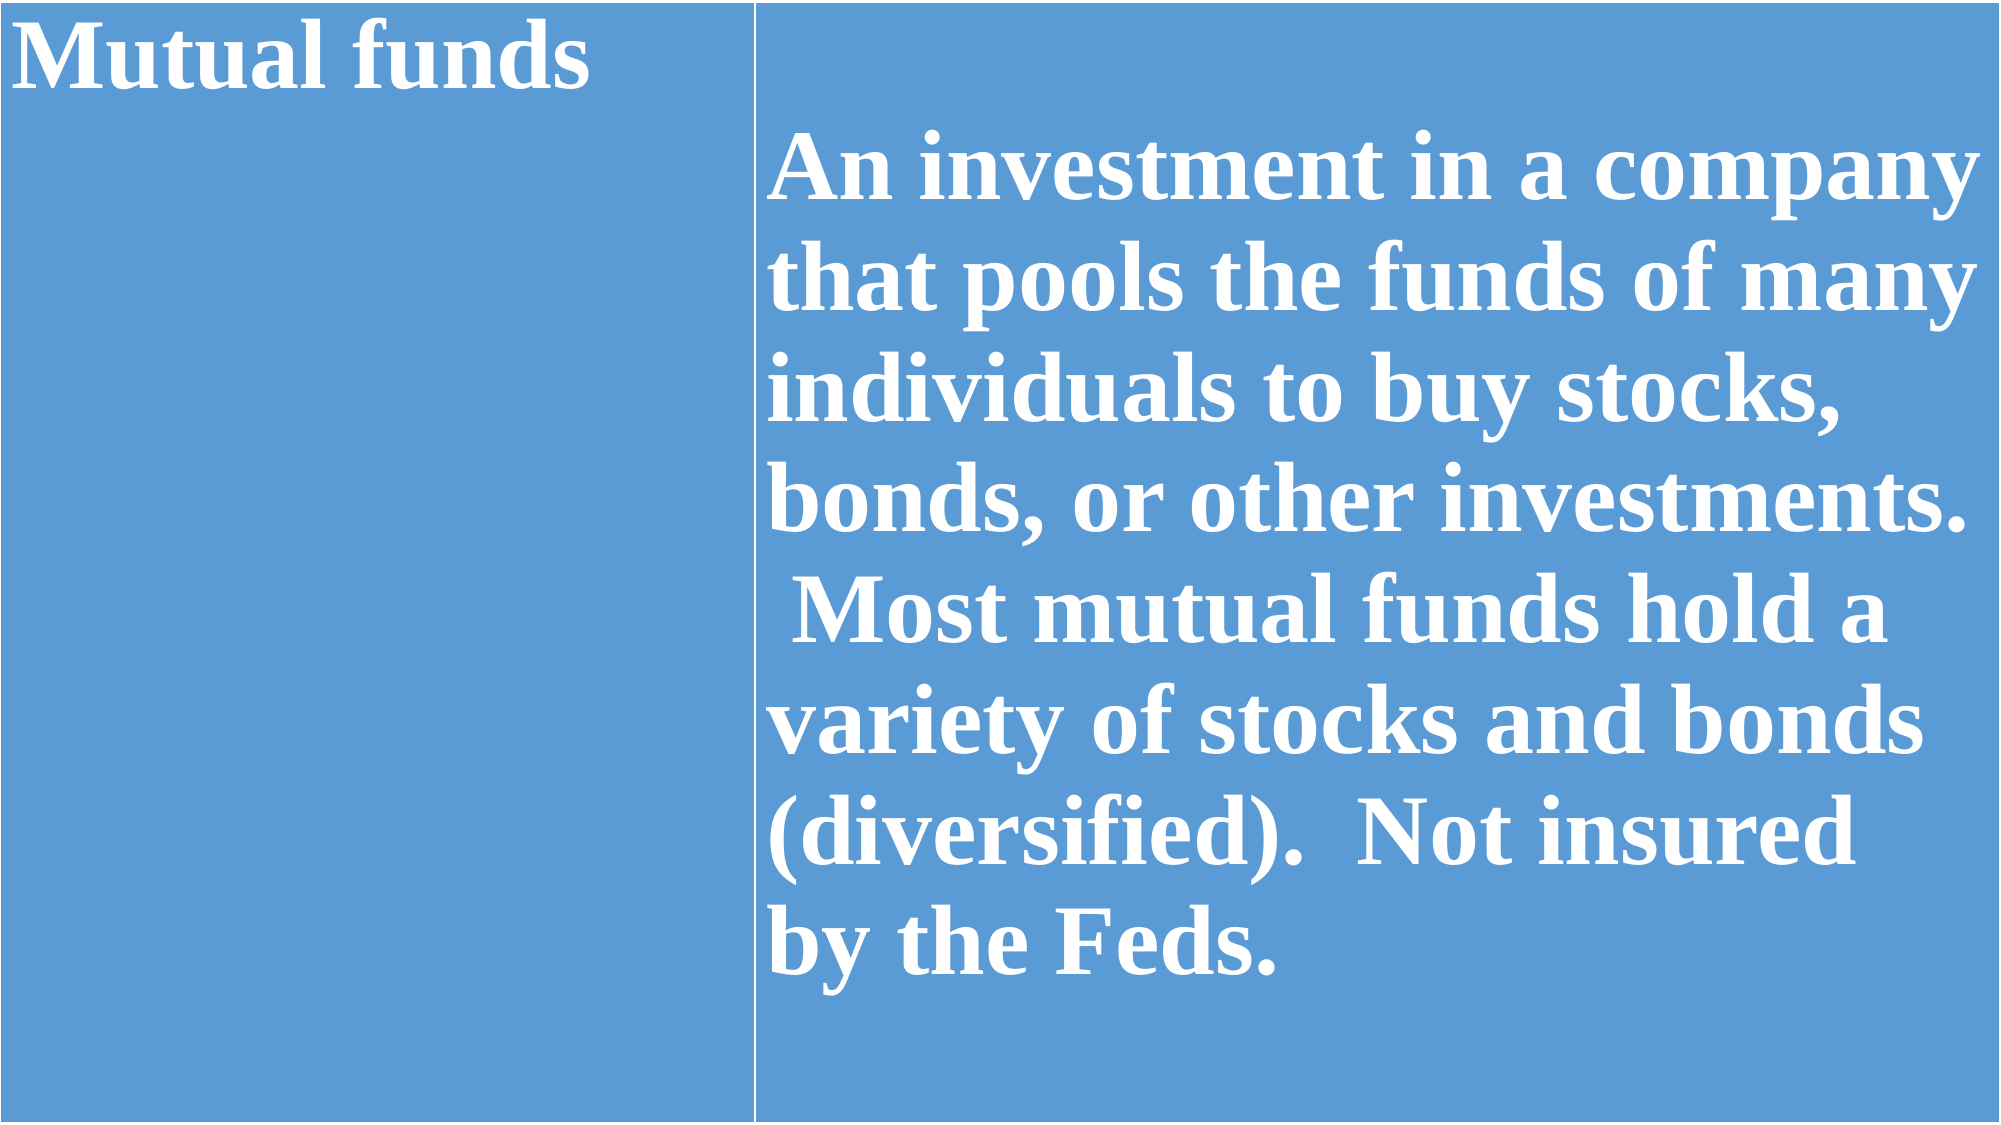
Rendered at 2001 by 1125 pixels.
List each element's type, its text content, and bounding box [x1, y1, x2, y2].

table_header An investment in a company that pools the funds of many individuals to buy stocks, bonds, or other investments. Most mutual funds hold a variety of stocks and bonds (diversified). Not insured by the Feds. [756, 3, 1999, 1122]
table_header Mutual funds [1, 3, 754, 1122]
